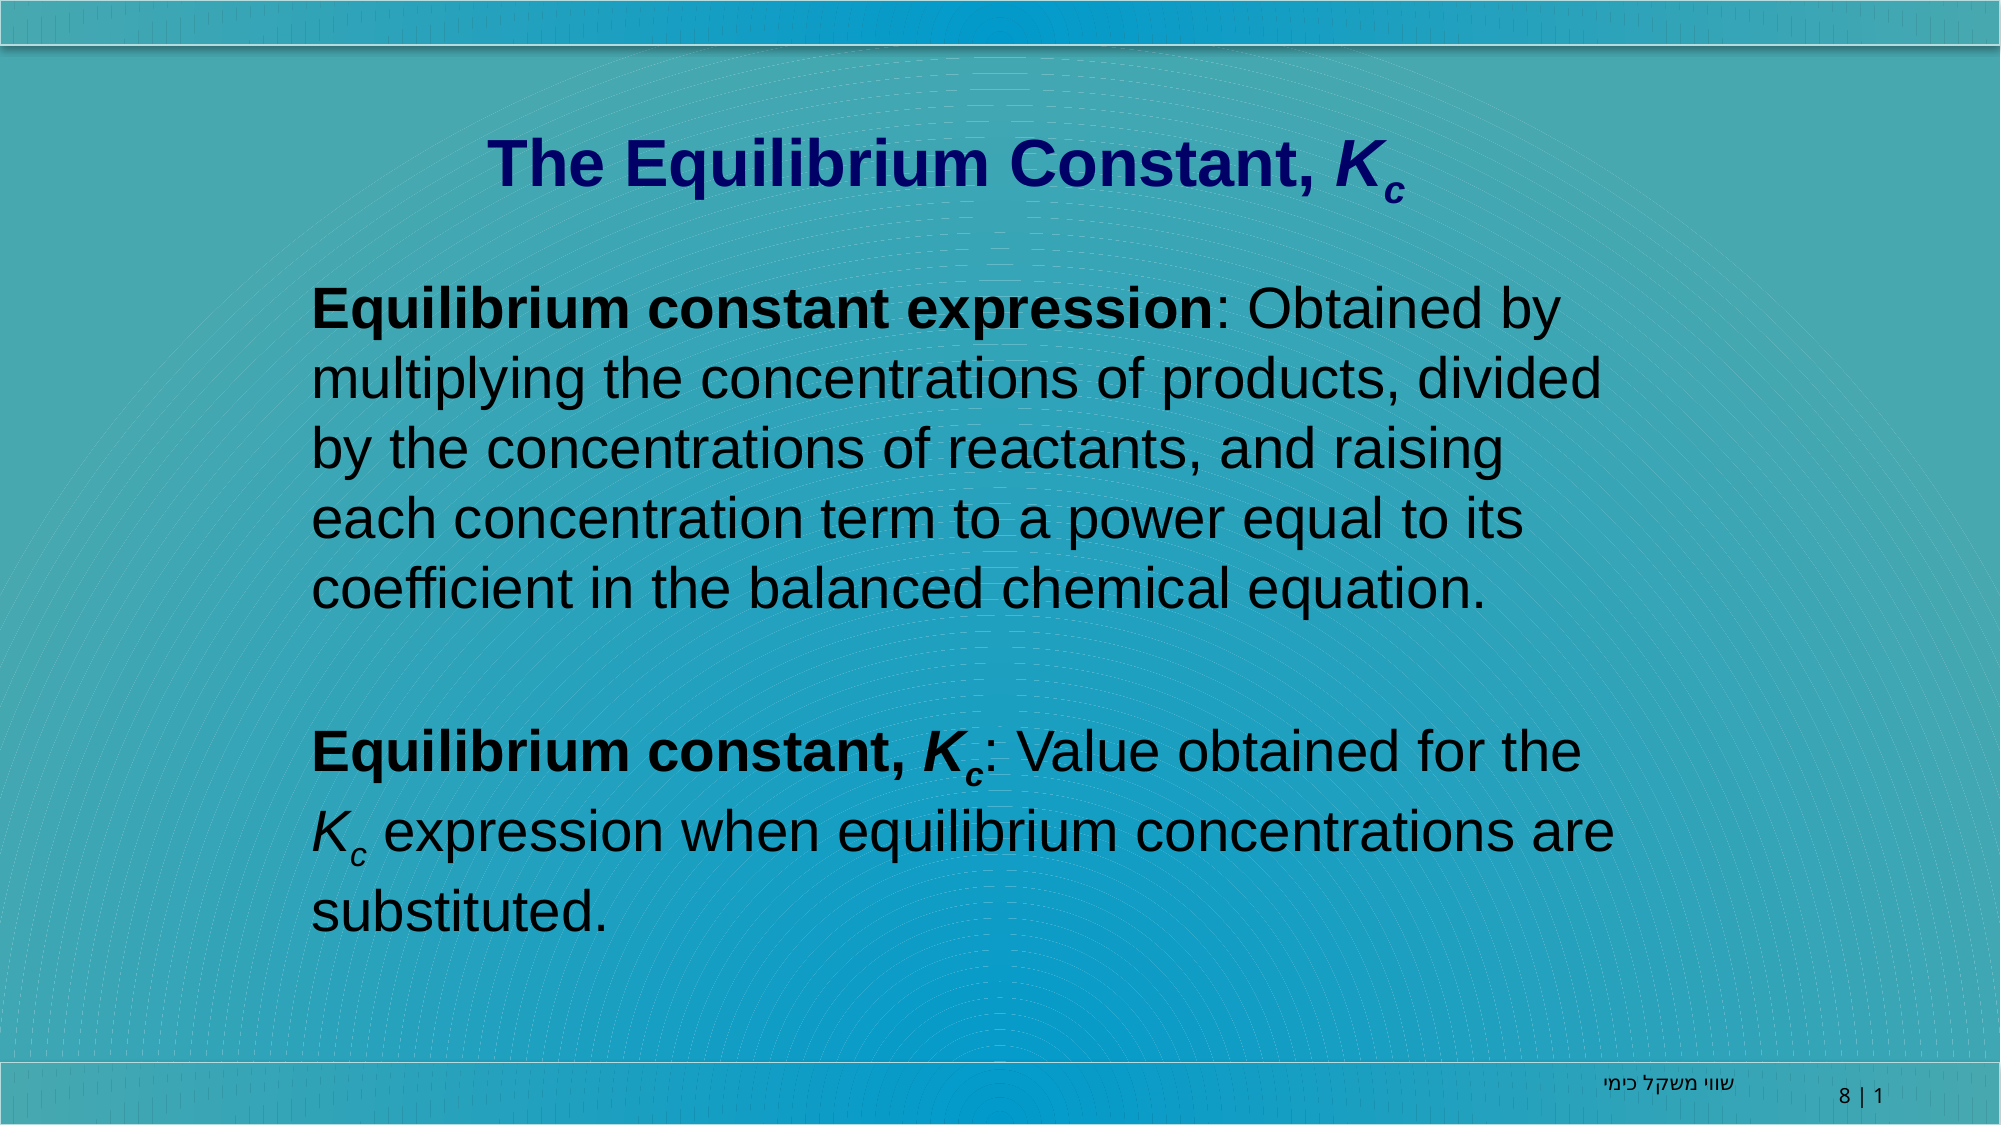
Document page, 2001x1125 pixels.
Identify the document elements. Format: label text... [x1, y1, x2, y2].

footer שווי משקל כימי [0, 1062, 1750, 1100]
text_box Equilibrium constant expression: Obtained by multiplying the concentrations of products, divided by the concentrations of reactants, and raising each concentration term to a power equal to its coefficient in the balanced chemical equation. Equilibrium constant, Kc: Value obtained for the Kc expression when equilibrium concentrations are substituted. [296, 262, 1647, 1006]
text_box The Equilibrium Constant, Kc [271, 112, 1622, 301]
slide_number 8 [1433, 1074, 1900, 1116]
